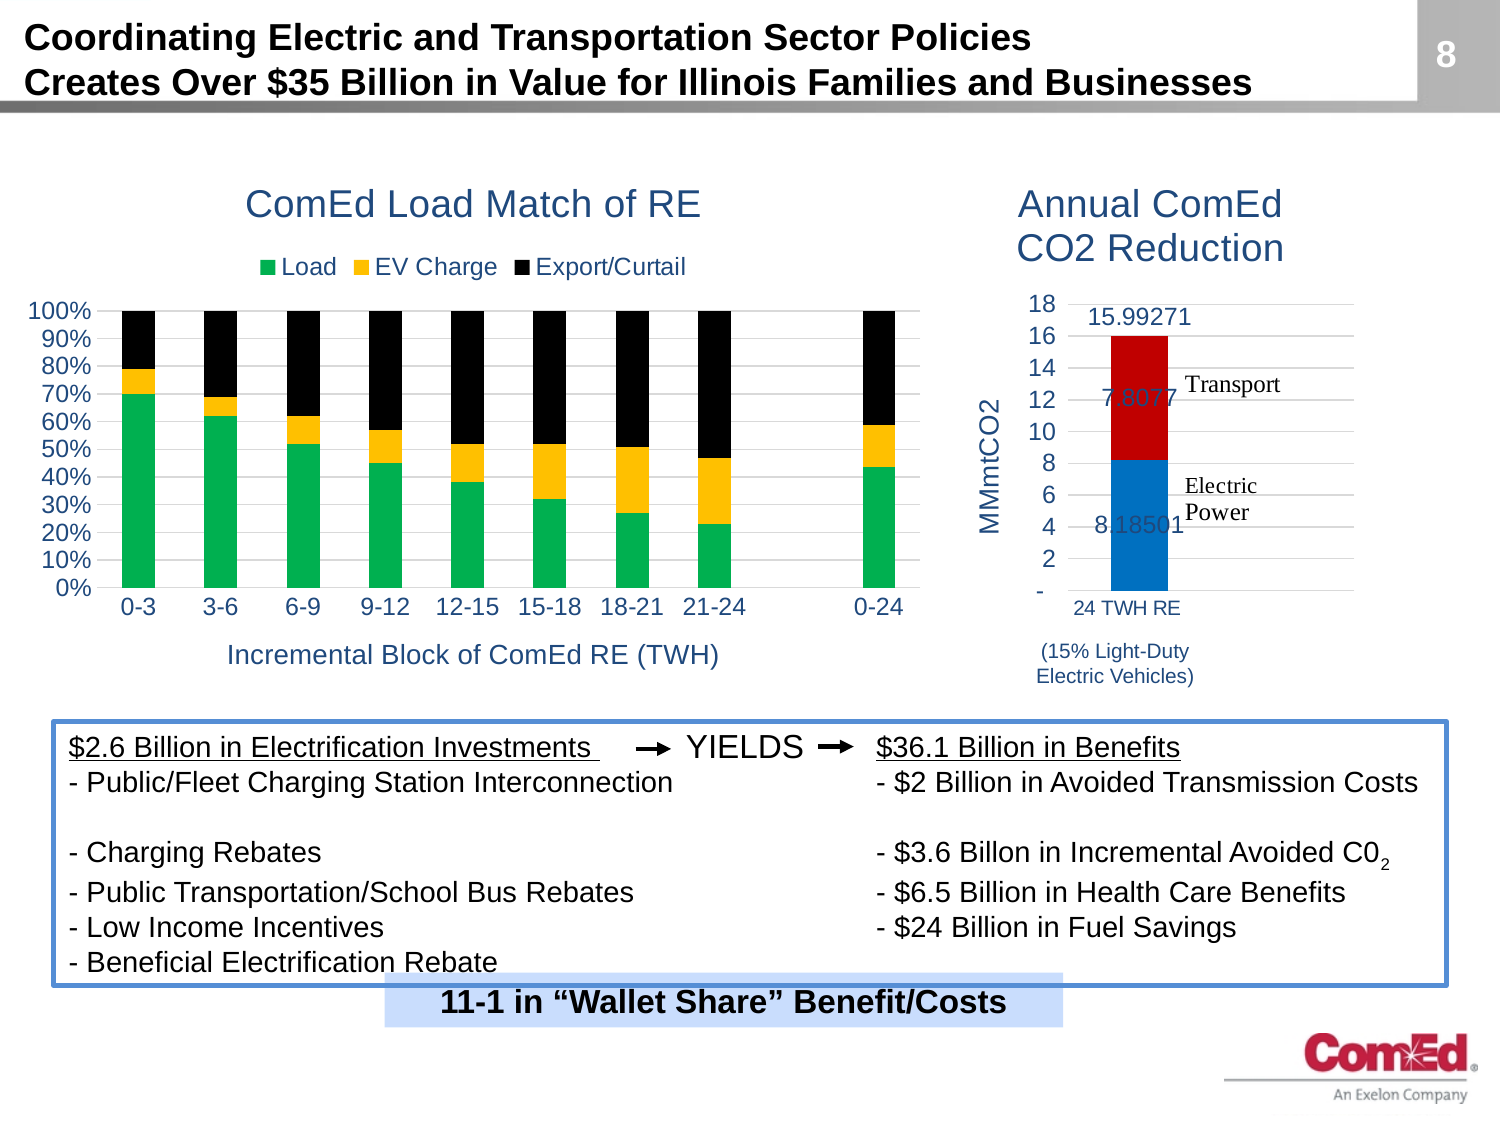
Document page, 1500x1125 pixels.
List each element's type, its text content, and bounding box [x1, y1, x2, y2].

title Coordinating Electric and Transportation Sector Policies Creates Over $35 Billion in Value for Illinois Families and Businesses [8, 6, 1352, 110]
text_box (15% Light-Duty Electric Vehicles) [1021, 662, 1209, 695]
picture [0, 0, 1500, 1125]
text_box YIELDS [671, 713, 829, 774]
text_box 8 [1421, 22, 1500, 113]
text_box $2.6 Billion in Electrification Investments $36.1 Billion in Benefits - Public/Fleet Charging Station Interconnection - $2 Billion in Avoided Transmission Costs - Charging Rebates - $3.6 Billon in Incremental Avoided C02 - Public Transportation/School Bus Rebates - $6.5 Billion in Health Care Benefits - Low Income Incentives - $24 Billion in Fuel Savings - Beneficial Electrification Rebate [53, 721, 1447, 986]
text_box 11-1 in “Wallet Share” Benefit/Costs [384, 986, 1064, 1028]
chart [8, 149, 1364, 705]
